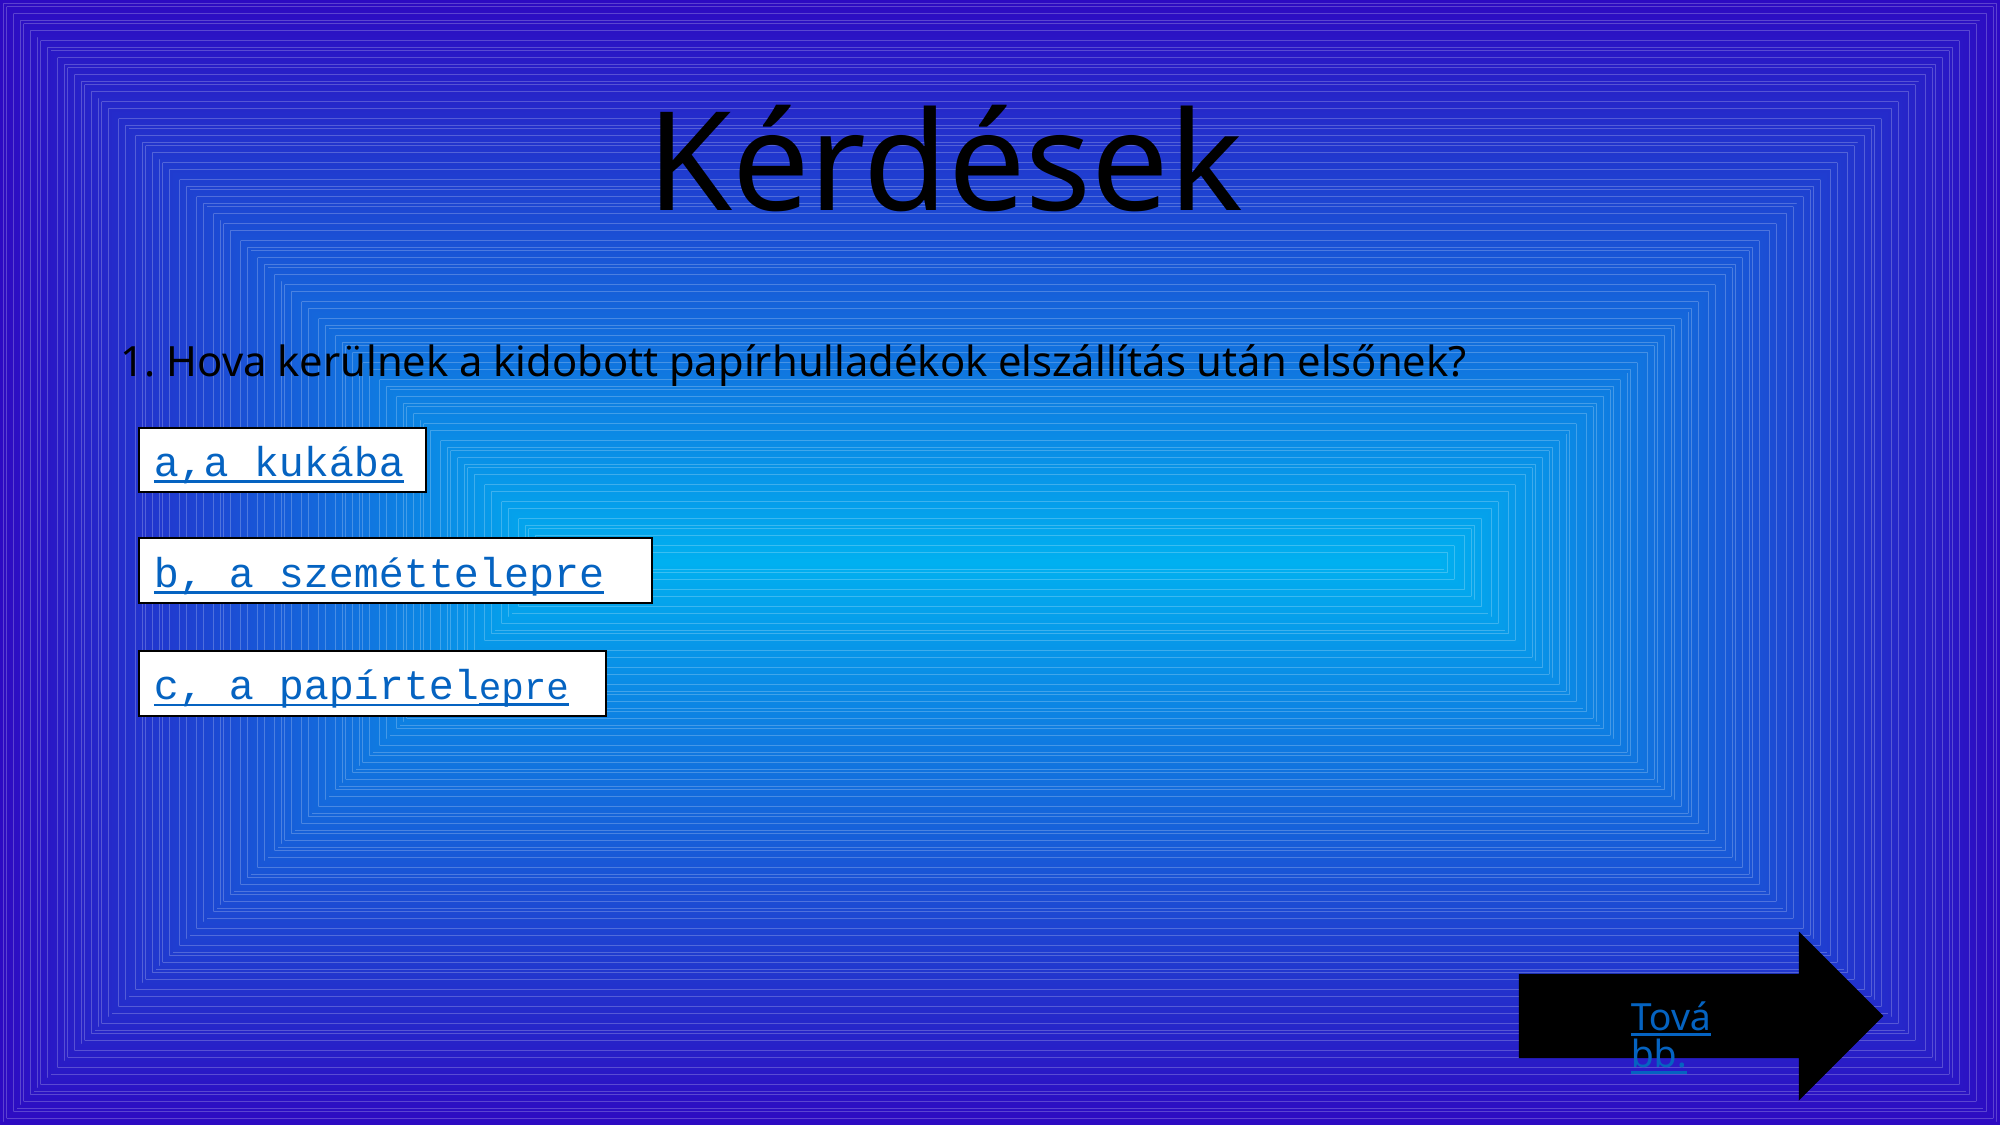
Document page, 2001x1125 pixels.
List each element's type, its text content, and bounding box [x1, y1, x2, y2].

text_box [1518, 931, 1884, 1101]
text_box b, a szeméttelepre [138, 537, 653, 604]
text_box 1. Hova kerülnek a kidobott papírhulladékok elszállítás után elsőnek? [106, 327, 1834, 392]
text_box c, a papírtelepre [138, 650, 607, 717]
text_box Kérdések [632, 65, 1258, 246]
text_box a,a kukába [138, 427, 427, 493]
text_box Tovább. [1615, 985, 1748, 1052]
